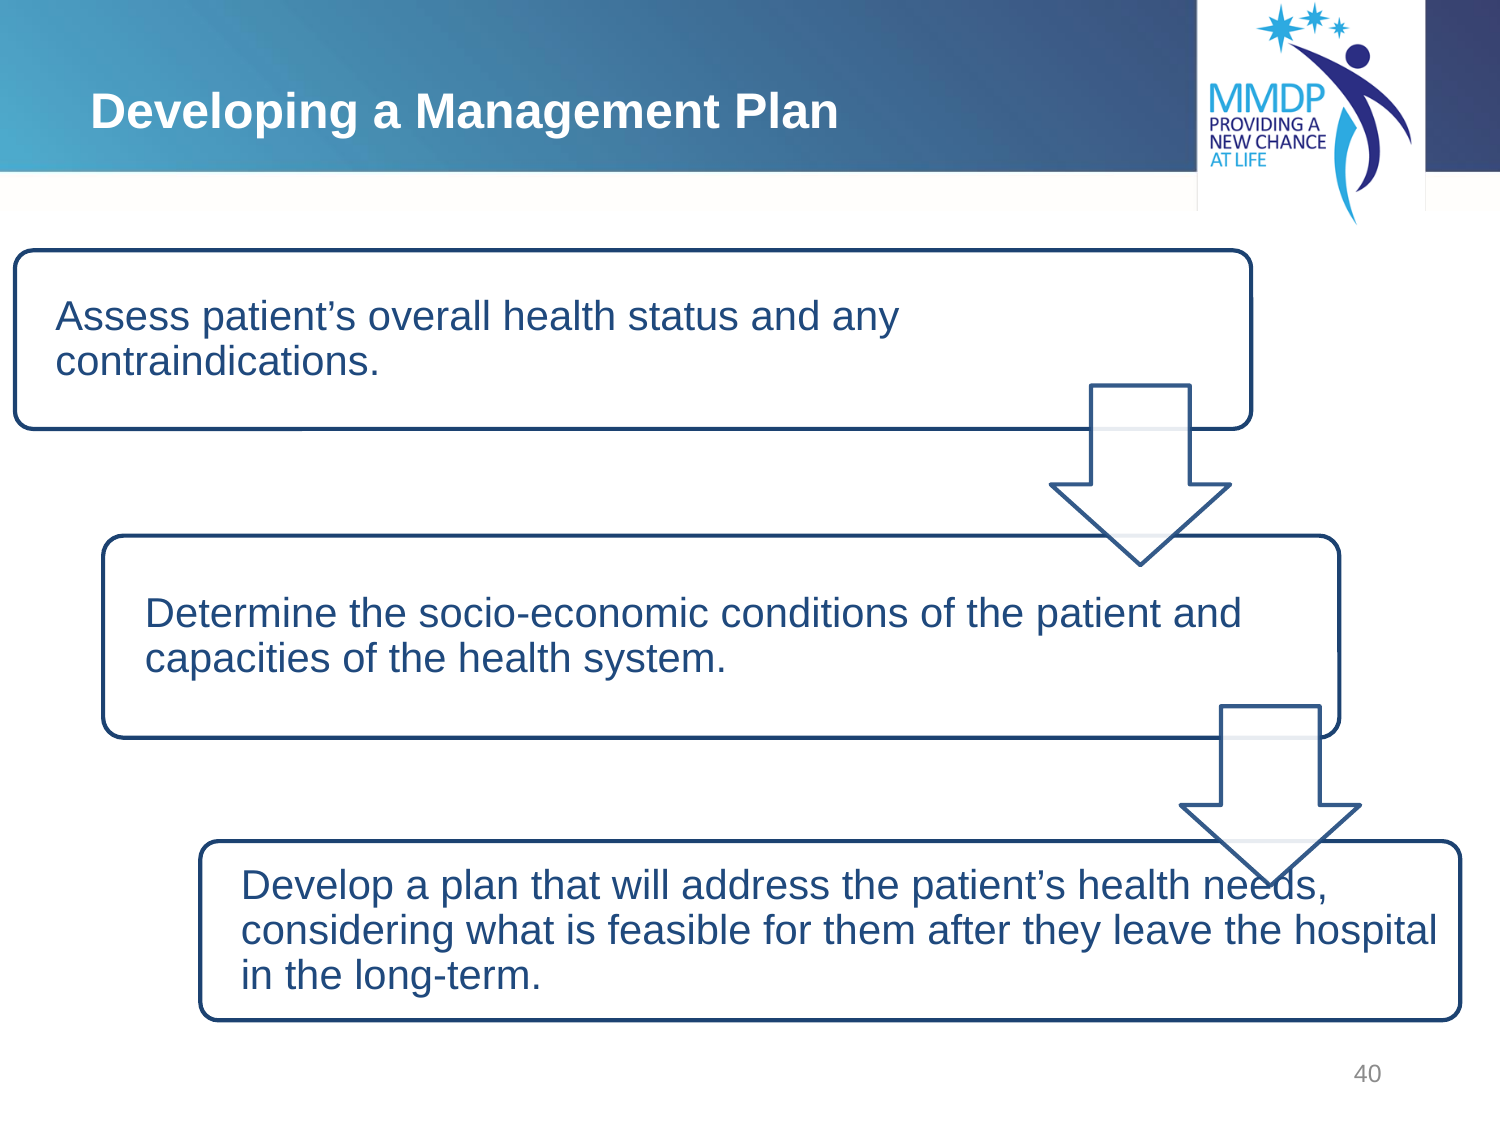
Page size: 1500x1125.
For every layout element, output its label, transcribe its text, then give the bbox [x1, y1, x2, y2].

title Developing a Management Plan [75, 41, 1156, 175]
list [0, 175, 1455, 1098]
picture [0, 0, 1500, 211]
